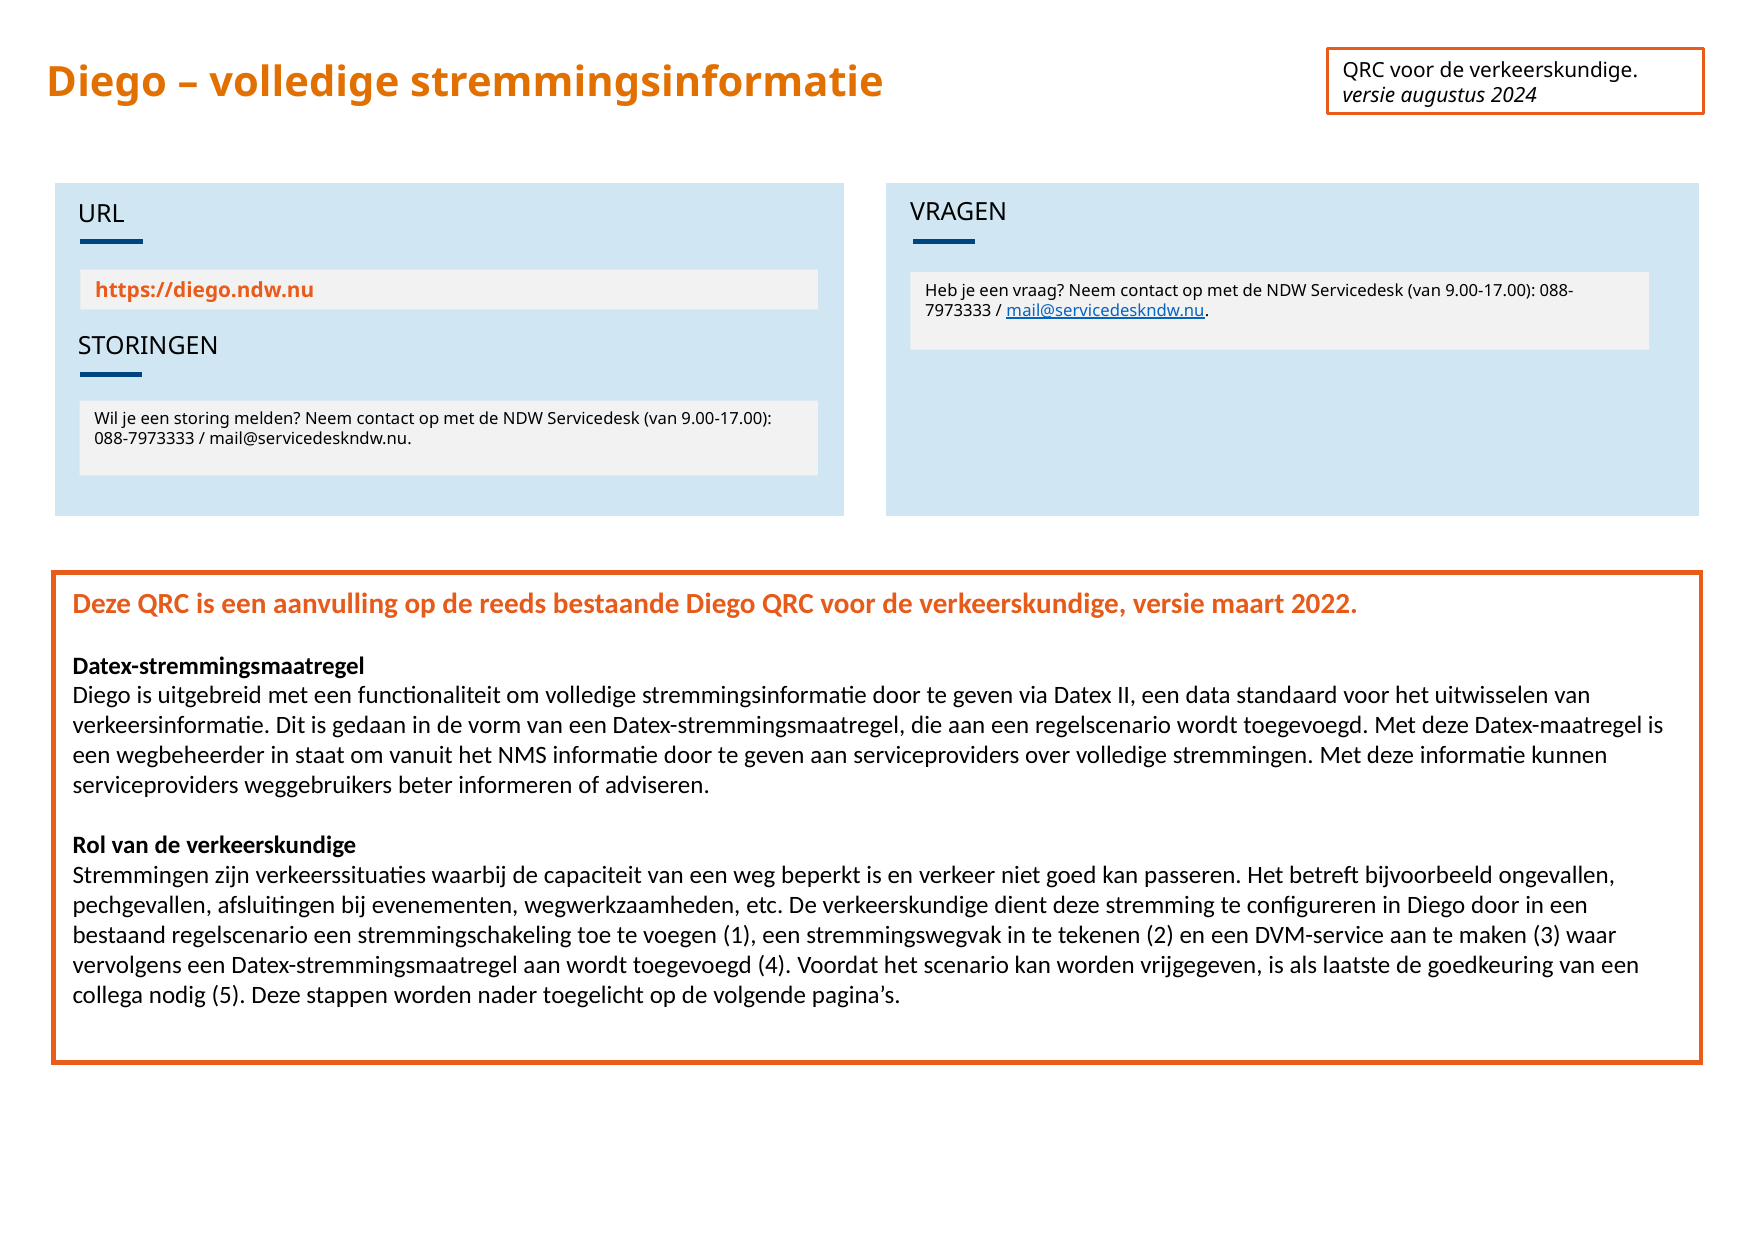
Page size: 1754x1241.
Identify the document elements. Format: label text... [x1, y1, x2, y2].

text_box [49, 177, 849, 522]
text_box Wil je een storing melden? Neem contact op met de NDW Servicedesk (van 9.00-17.00): 088-7973333 / mail@servicedeskndw.nu. [79, 400, 818, 476]
text_box VRAGEN [895, 188, 1499, 234]
text_box Diego – volledige stremmingsinformatie [31, 47, 1063, 112]
text_box URL [63, 190, 667, 235]
text_box Heb je een vraag? Neem contact op met de NDW Servicedesk (van 9.00-17.00): 088-7973333 / mail@servicedeskndw.nu. [910, 272, 1650, 350]
text_box [52, 571, 1702, 1064]
text_box Deze QRC is een aanvulling op de reeds bestaande Diego QRC voor de verkeerskundige, versie maart 2022. Datex-stremmingsmaatregel Diego is uitgebreid met een functionaliteit om volledige stremmingsinformatie door te geven via Datex II, een data standaard voor het uitwisselen van verkeersinformatie. Dit is gedaan in de vorm van een Datex-stremmingsmaatregel, die aan een regelscenario wordt toegevoegd. Met deze Datex-maatregel is een wegbeheerder in staat om vanuit het NMS informatie door te geven aan serviceproviders over volledige stremmingen. Met deze informatie kunnen serviceproviders weggebruikers beter informeren of adviseren. Rol van de verkeerskundige Stremmingen zijn verkeerssituaties waarbij de capaciteit van een weg beperkt is en verkeer niet goed kan passeren. Het betreft bijvoorbeeld ongevallen, pechgevallen, afsluitingen bij evenementen, wegwerkzaamheden, etc. De verkeerskundige dient deze stremming te configureren in Diego door in een bestaand regelscenario een stremmingschakeling toe te voegen (1), een stremmingswegvak in te tekenen (2) en een DVM-service aan te maken (3) waar vervolgens een Datex-stremmingsmaatregel aan wordt toegevoegd (4). Voordat het scenario kan worden vrijgegeven, is als laatste de goedkeuring van een collega nodig (5). Deze stappen worden nader toegelicht op de volgende pagina’s. [57, 576, 1692, 1016]
text_box [881, 177, 1705, 522]
text_box https://diego.ndw.nu [80, 269, 818, 310]
text_box STORINGEN [63, 322, 667, 367]
text_box QRC voor de verkeerskundige. versie augustus 2024 [1327, 48, 1704, 114]
